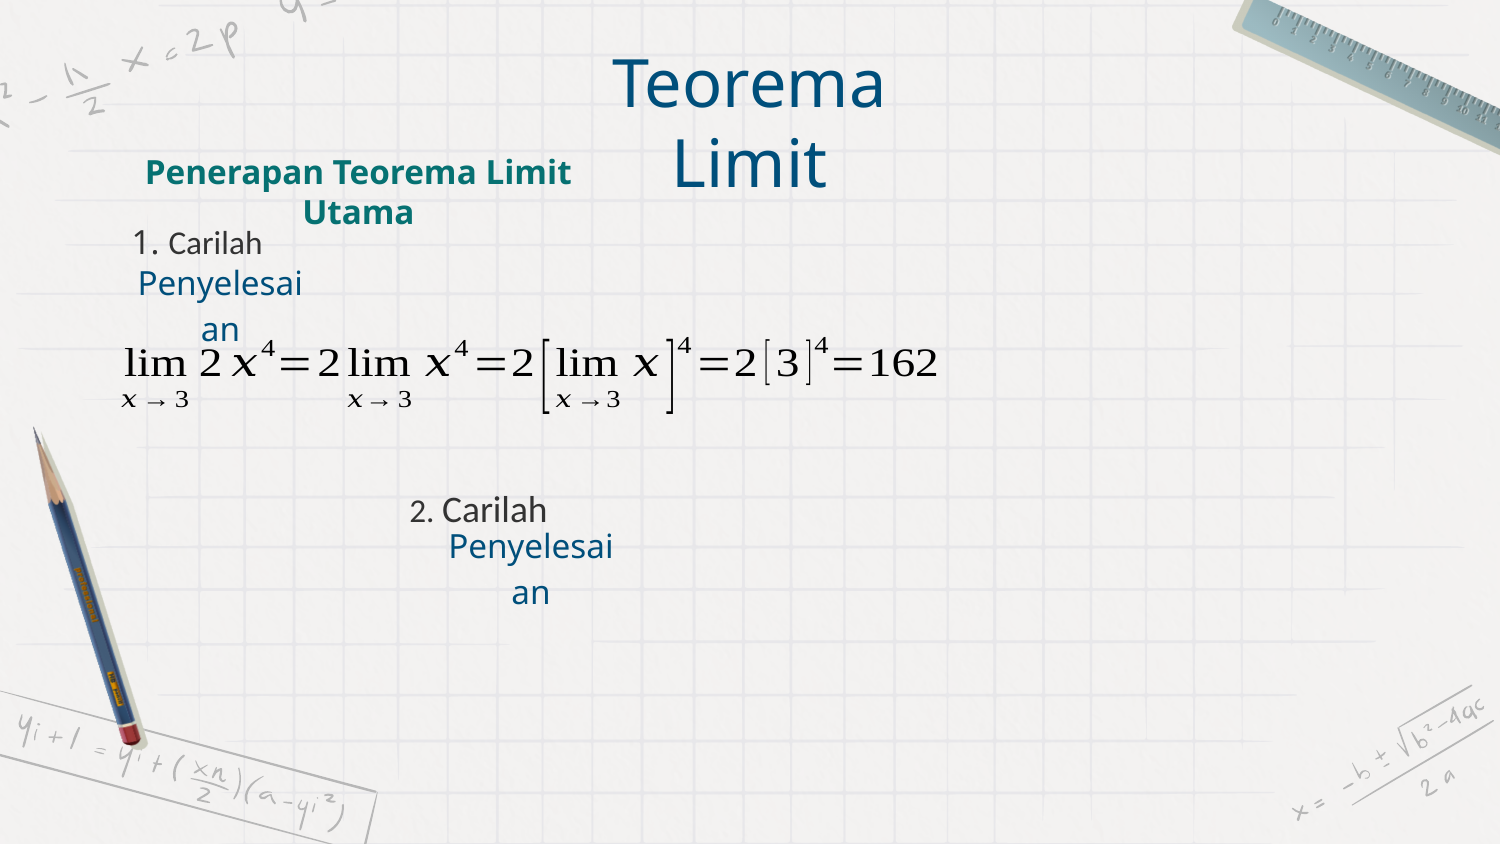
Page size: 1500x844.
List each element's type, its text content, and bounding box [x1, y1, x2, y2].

picture [1223, 0, 1500, 295]
picture [22, 427, 159, 750]
text_box Teorema Limit [530, 25, 969, 117]
text_box Penyelesaian [427, 561, 635, 626]
subtitle Penyelesaian [116, 298, 325, 363]
title Penerapan Teorema Limit Utama [101, 136, 616, 201]
